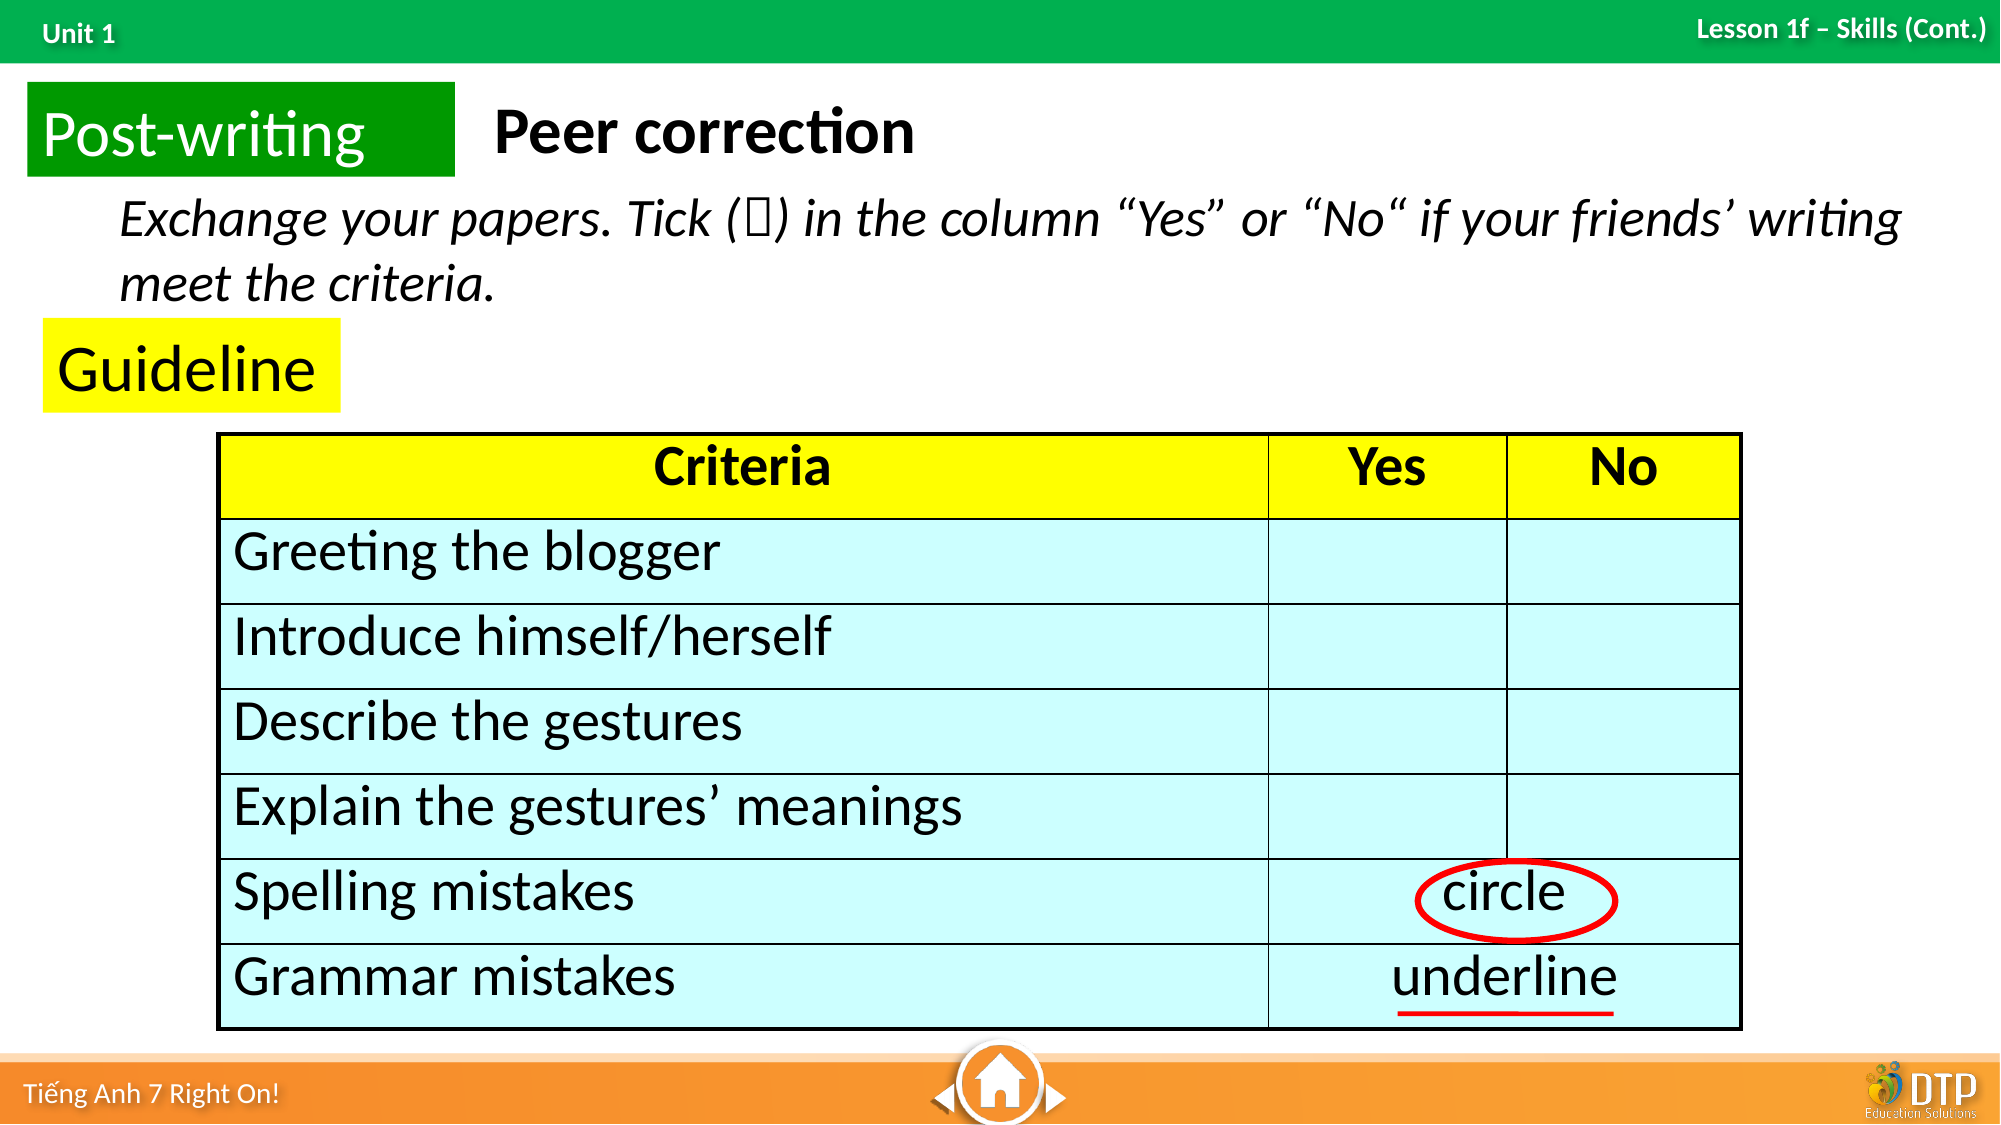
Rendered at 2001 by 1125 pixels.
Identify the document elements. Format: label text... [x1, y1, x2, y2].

picture [0, 64, 2000, 1125]
text_box Exchange your papers. Tick () in the column “Yes” or “No“ if your friends’ writing meet the criteria. [104, 174, 1960, 320]
table_header No [1508, 436, 1739, 518]
table_cell [1269, 605, 1506, 688]
table_cell [1508, 520, 1739, 603]
text_box [1417, 861, 1616, 941]
table_cell Explain the gestures’ meanings [221, 775, 1268, 858]
text_box Post-writing [27, 81, 455, 177]
table_cell Describe the gestures [221, 690, 1268, 773]
table_cell Greeting the blogger [221, 520, 1268, 603]
text_box Peer correction [479, 79, 984, 174]
table_header Criteria [221, 436, 1268, 518]
table_header Yes [1269, 436, 1506, 518]
table_cell [1508, 775, 1739, 858]
table_cell [1269, 690, 1506, 773]
table_cell [1269, 775, 1506, 858]
table_cell [1269, 520, 1506, 603]
table_cell underline [1269, 945, 1739, 1027]
table_cell circle [1269, 860, 1739, 943]
table_cell Grammar mistakes [221, 945, 1268, 1027]
table_cell Spelling mistakes [221, 860, 1268, 943]
table_cell Introduce himself/herself [221, 605, 1268, 688]
table_cell [1508, 605, 1739, 688]
table_cell [1508, 690, 1739, 773]
text_box Guideline [42, 317, 341, 413]
